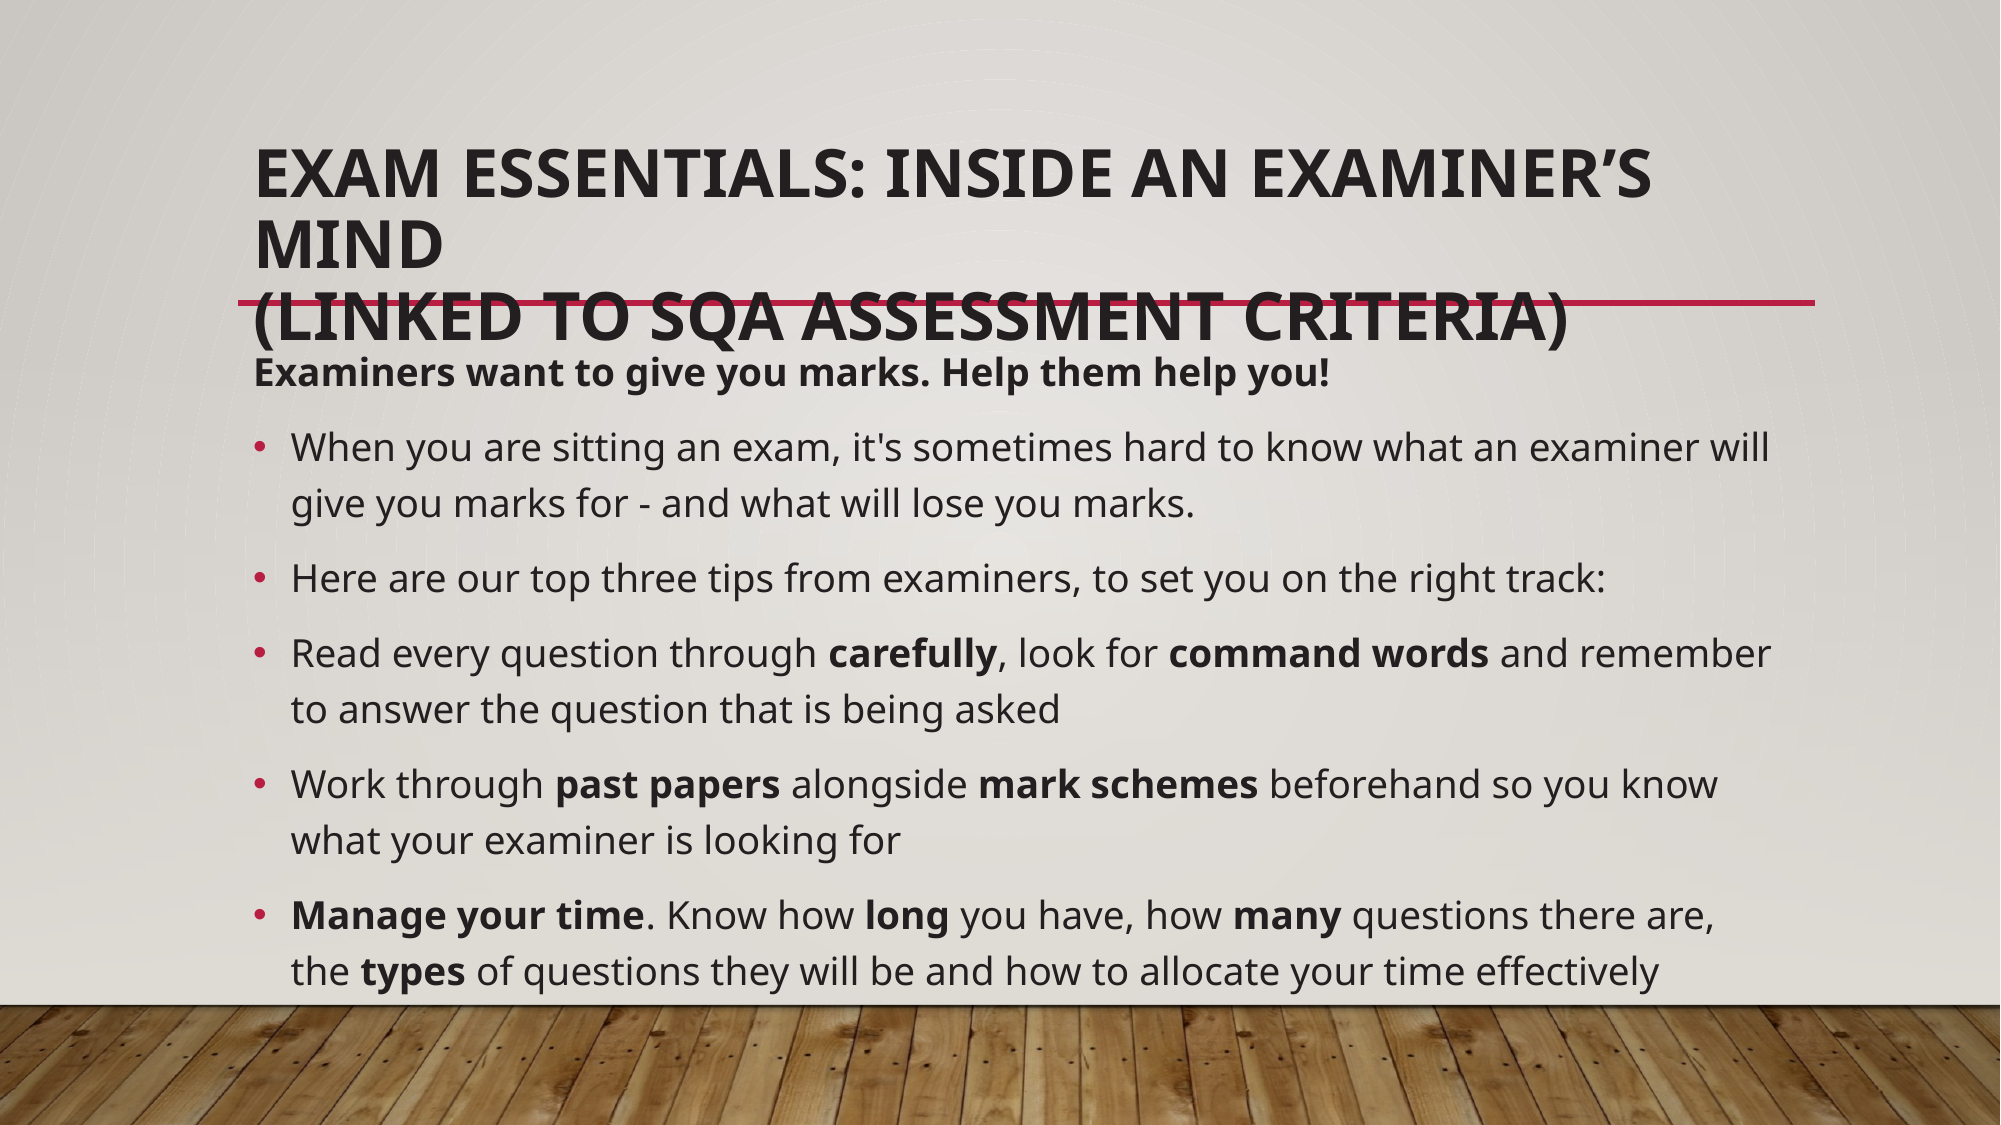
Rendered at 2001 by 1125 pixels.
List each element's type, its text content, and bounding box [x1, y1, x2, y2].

title Exam essentials: Inside an examiner’s mind (linked to SQA assessment criteria) [238, 131, 1814, 305]
picture [0, 1005, 2000, 1125]
list Examiners want to give you marks. Help them help you! When you are sitting an exam, it's sometimes hard to know what an examiner will give you marks for - and what will lose you marks. Here are our top three tips from examiners, to set you on the right track: Read every question through carefully, look for command words and remember to answer the question that is being asked Work through past papers alongside mark schemes beforehand so you know what your examiner is looking for Manage your time. Know how long you have, how many questions there are, the types of questions they will be and how to allocate your time effectively [238, 330, 1814, 1011]
